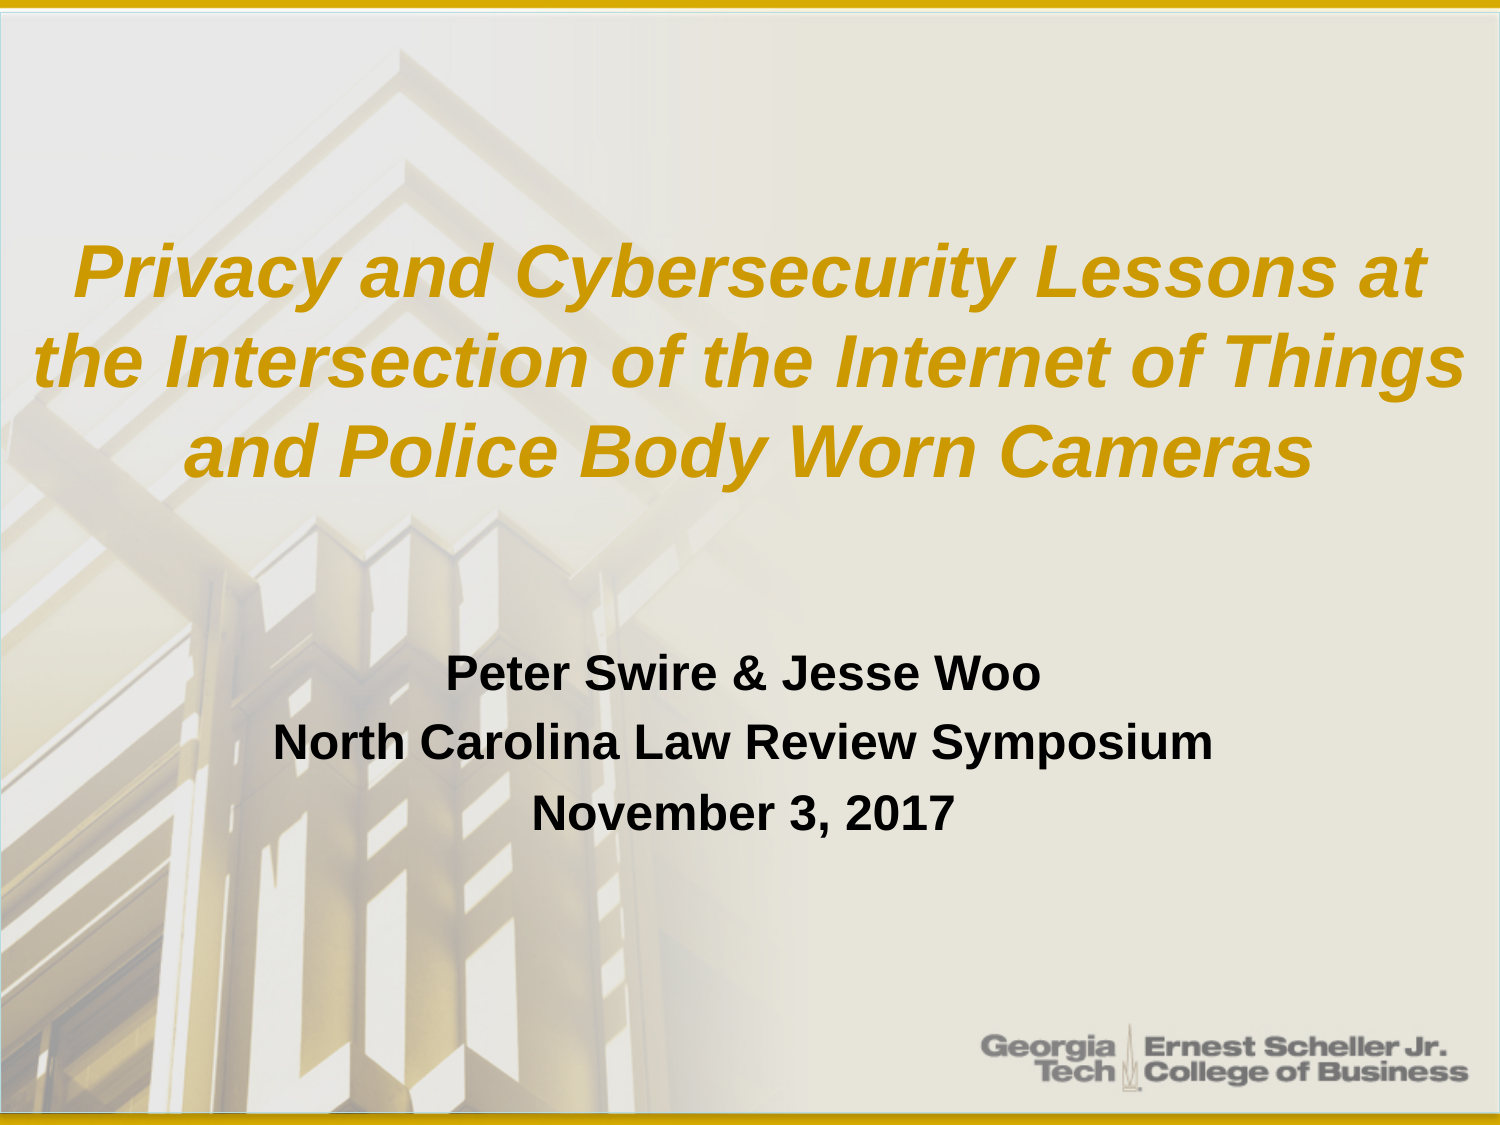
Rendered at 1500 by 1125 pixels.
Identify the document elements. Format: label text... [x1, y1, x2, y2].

title Privacy and Cybersecurity Lessons at the Intersection of the Internet of Things and Police Body Worn Cameras [1, 337, 1500, 488]
subtitle Peter Swire & Jesse Woo North Carolina Law Review Symposium November 3, 2017 [0, 562, 1494, 688]
picture [0, 1113, 1500, 1125]
picture [0, 0, 1500, 12]
